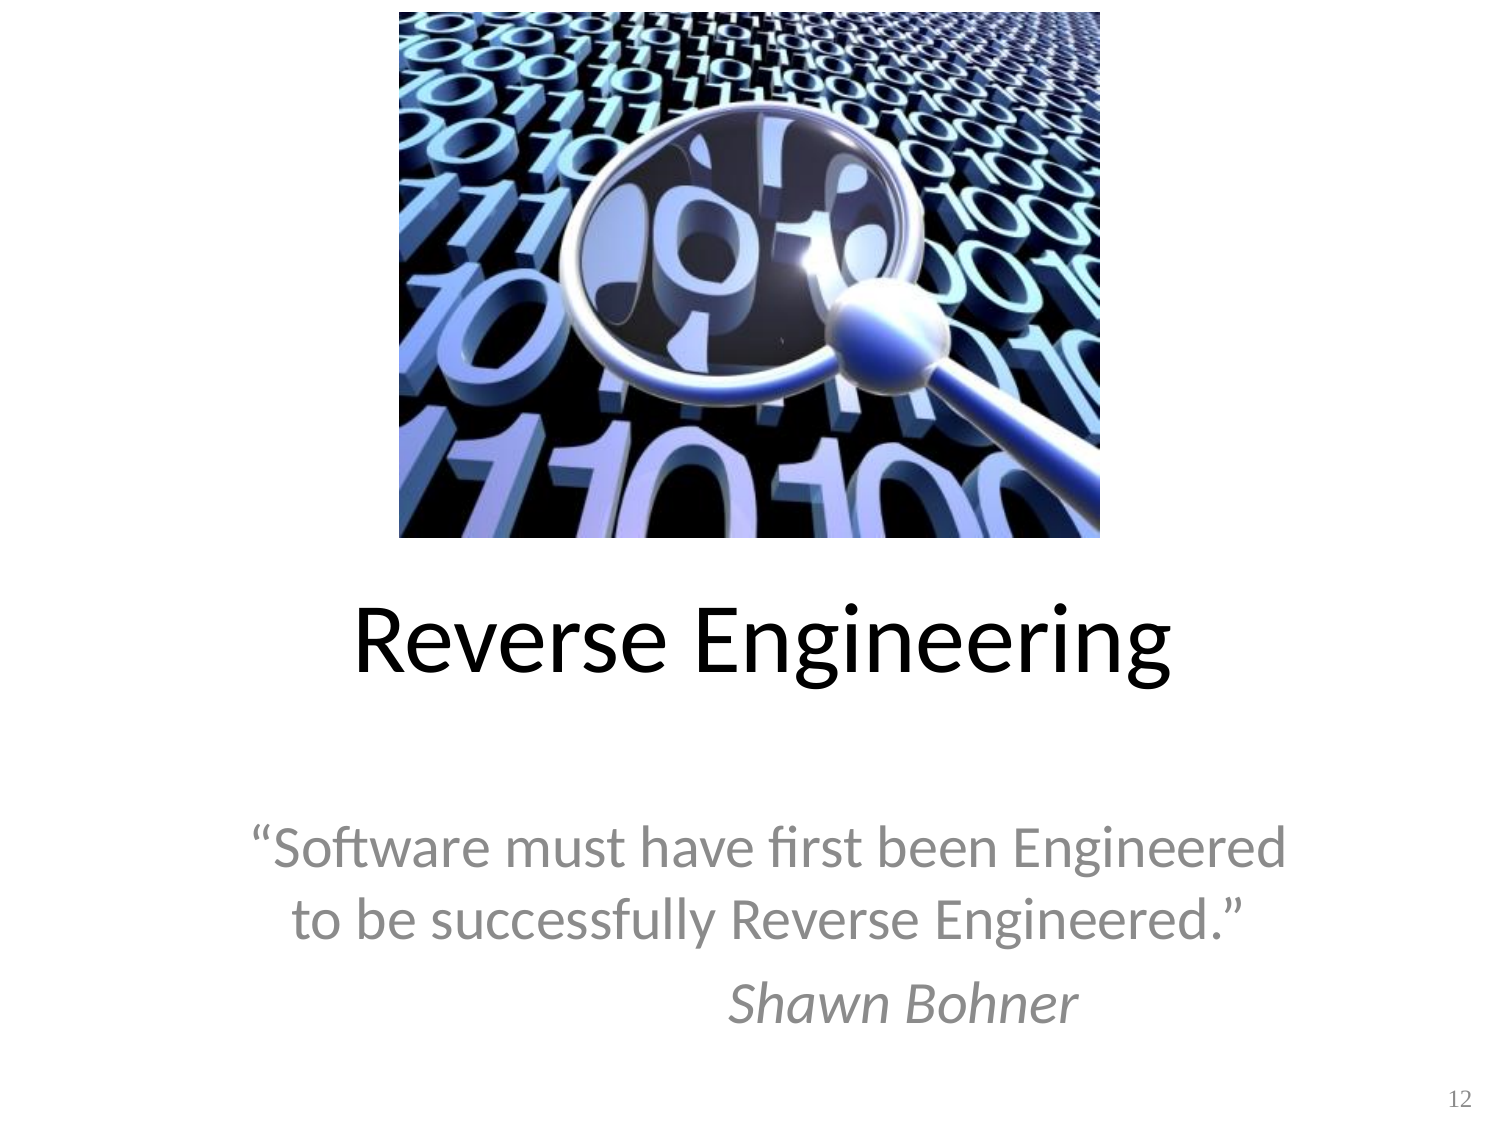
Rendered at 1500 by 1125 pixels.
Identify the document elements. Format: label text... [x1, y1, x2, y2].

title Reverse Engineering [125, 512, 1400, 754]
picture [399, 12, 1101, 538]
subtitle “Software must have first been Engineered to be successfully Reverse Engineered.” Shawn Bohner [212, 800, 1325, 1088]
